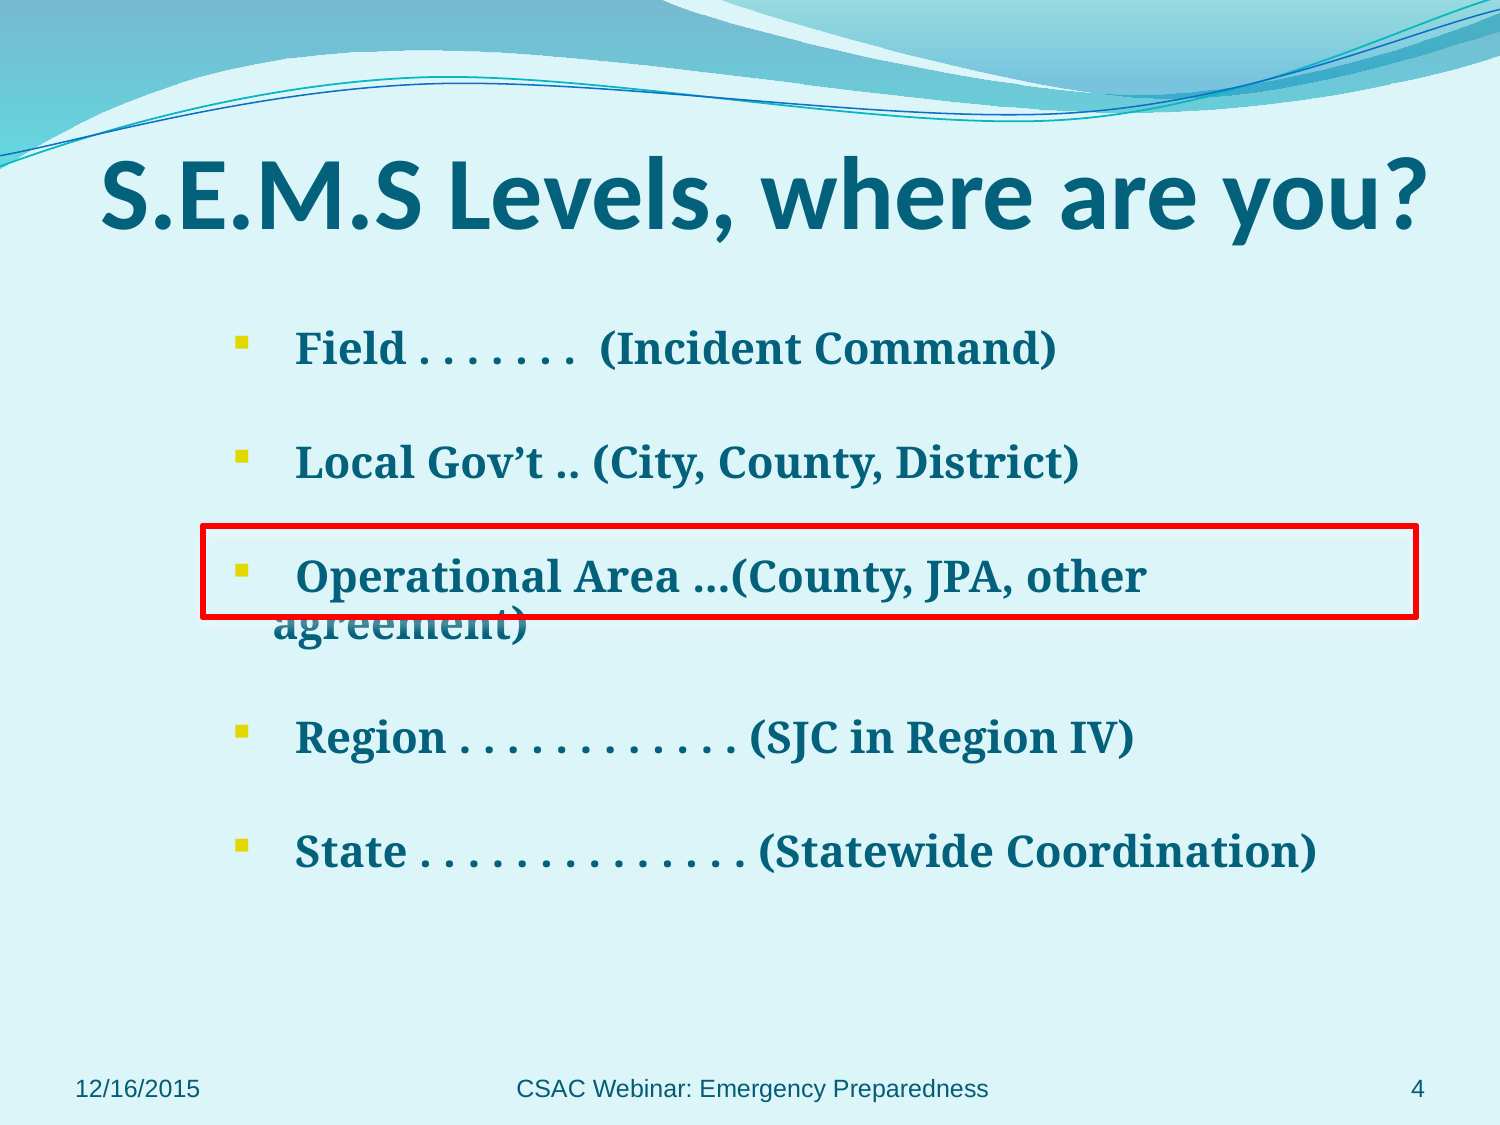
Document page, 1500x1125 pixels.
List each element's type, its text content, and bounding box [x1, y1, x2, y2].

footer CSAC Webinar: Emergency Preparedness [516, 1042, 1004, 1103]
text_box [204, 527, 1415, 616]
list Field . . . . . . . (Incident Command) Local Gov’t .. (City, County, District) Operational Area ...(County, JPA, other agreement) Region . . . . . . . . . . . . (SJC in Region IV) State . . . . . . . . . . . . . . (Statewide Coordination) [107, 256, 1431, 971]
title S.E.M.S Levels, where are you? [100, 62, 1450, 250]
slide_number 4 [1299, 1042, 1425, 1103]
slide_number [75, 1042, 425, 1103]
text_box [196, 529, 1420, 629]
